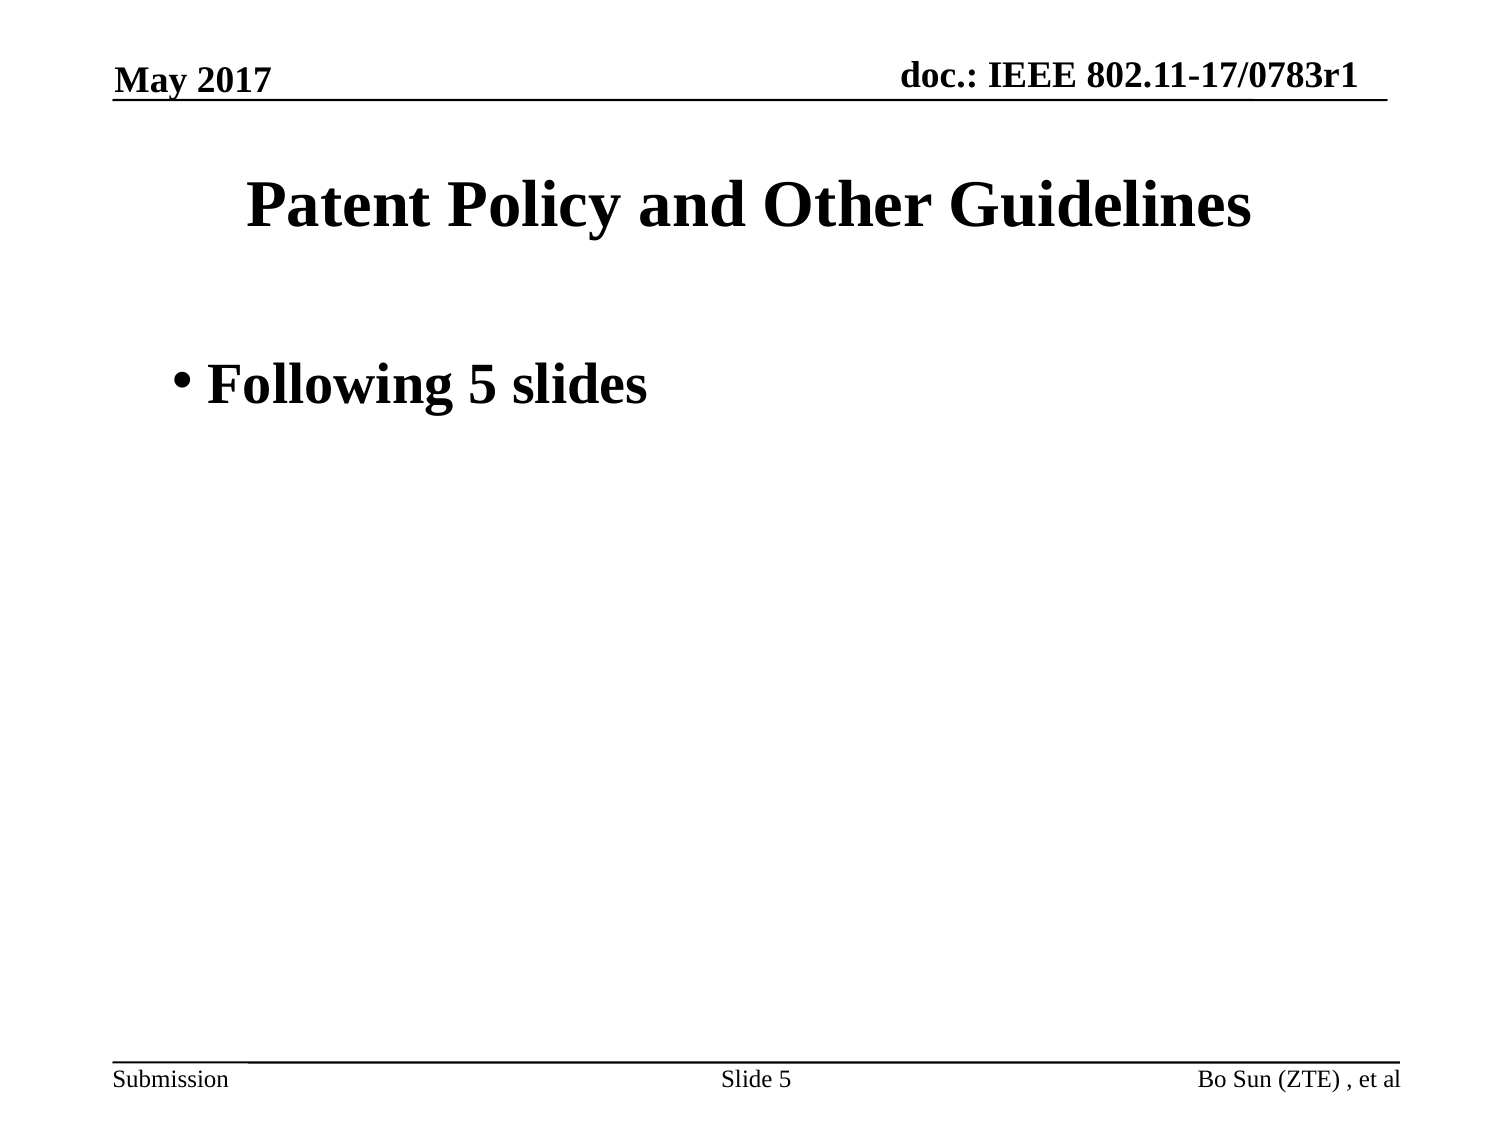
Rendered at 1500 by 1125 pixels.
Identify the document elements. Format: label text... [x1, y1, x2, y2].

slide_number Slide 5 [712, 1061, 800, 1093]
text_box Following 5 slides [157, 337, 664, 423]
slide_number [114, 54, 274, 101]
title Patent Policy and Other Guidelines [112, 112, 1388, 288]
footer Bo Sun (ZTE) , et al [1194, 1061, 1402, 1093]
